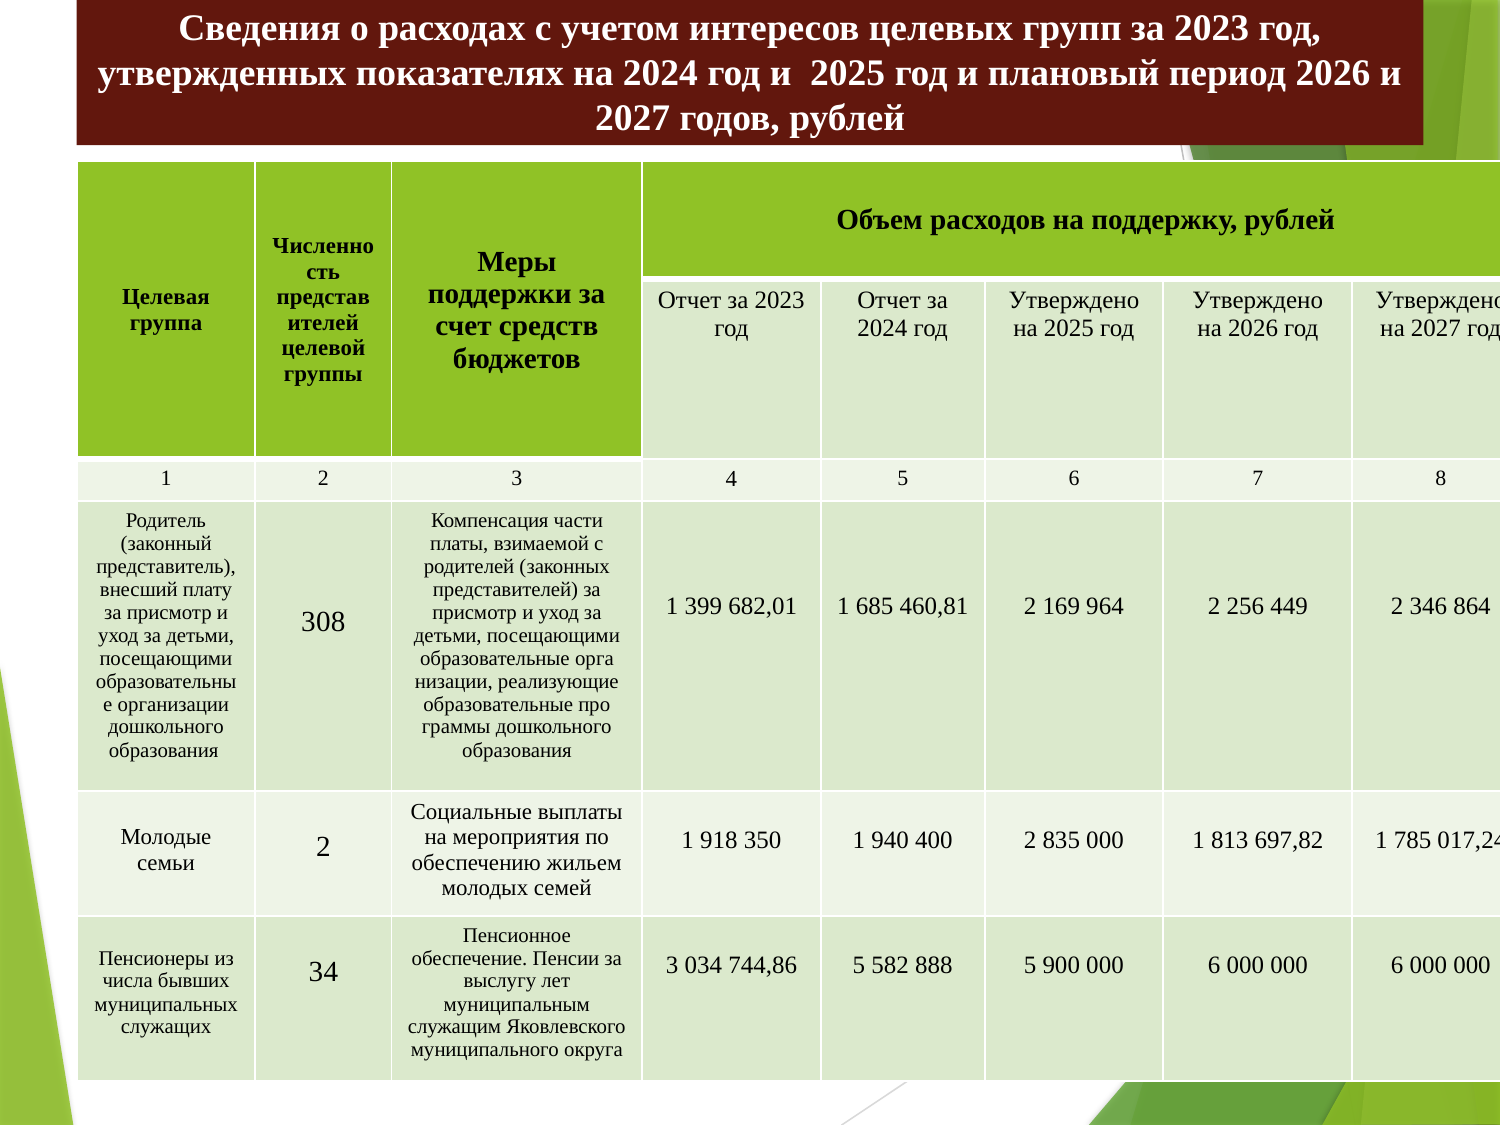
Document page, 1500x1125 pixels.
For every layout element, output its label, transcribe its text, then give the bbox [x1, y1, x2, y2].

table_cell 3 [392, 462, 641, 500]
table_cell 1 940 400 [822, 792, 984, 915]
table_cell 6 [986, 460, 1162, 500]
table_cell Компенсация части платы, взимаемой с родителей (законных представителей) за присмотр и уход за детьми, посещающими образовательные орга низации, реализующие образовательные про граммы дошкольного образования [392, 502, 641, 790]
table_cell 1 685 460,81 [822, 502, 984, 790]
table_header Численность представителей целевой группы [256, 162, 391, 456]
table_cell Отчет за 2024 год [822, 282, 984, 458]
table_header Объем расходов на поддержку, рублей [643, 162, 1500, 276]
table_cell 2 835 000 [986, 792, 1162, 915]
table_header Целевая группа [78, 162, 254, 456]
table_cell Утверждено на 2026 год [1164, 282, 1351, 458]
table_cell 6 000 000 [1164, 917, 1351, 1080]
table_cell 1 [78, 462, 254, 500]
table_cell 6 000 000 [1353, 917, 1500, 1080]
table_cell Утверждено на 2025 год [986, 282, 1162, 458]
table_cell 1 918 350 [643, 792, 820, 915]
table_cell 34 [256, 917, 391, 1080]
table_cell Утверждено на 2027 год [1353, 282, 1500, 458]
table_cell 4 [643, 460, 820, 500]
table_cell 2 169 964 [986, 502, 1162, 790]
table_cell 2 [256, 792, 391, 915]
table_cell Социальные выплаты на мероприятия по обеспечению жильем молодых семей [392, 792, 641, 915]
table_cell Отчет за 2023 год [643, 282, 820, 458]
table_header Меры поддержки за счет средств бюджетов [392, 162, 641, 456]
table_cell 2 256 449 [1164, 502, 1351, 790]
table_cell 7 [1164, 460, 1351, 500]
table_cell 1 399 682,01 [643, 502, 820, 790]
table_cell Пенсионное обеспечение. Пенсии за выслугу лет муниципальным служащим Яковлевского муниципального округа [392, 917, 641, 1080]
table_cell 308 [256, 502, 391, 790]
table_cell 5 [822, 460, 984, 500]
text_box Сведения о расходах с учетом интересов целевых групп за 2023 год, утвержденных показателях на 2024 год и 2025 год и плановый период 2026 и 2027 годов, рублей [76, 0, 1424, 146]
table_cell Молодые семьи [78, 792, 254, 915]
table_cell 5 900 000 [986, 917, 1162, 1080]
table_cell 8 [1353, 460, 1500, 500]
table_cell 1 813 697,82 [1164, 792, 1351, 915]
table_cell 2 346 864 [1353, 502, 1500, 790]
table_cell 5 582 888 [822, 917, 984, 1080]
table_cell 2 [256, 462, 391, 500]
table_cell 3 034 744,86 [643, 917, 820, 1080]
table_cell Пенсионеры из числа бывших муниципальных служащих [78, 917, 254, 1080]
table_cell Родитель (законный представитель), внесший плату за присмотр и уход за детьми, посещающими образовательные организации дошкольного образования [78, 502, 254, 790]
table_cell 1 785 017,24 [1353, 792, 1500, 915]
